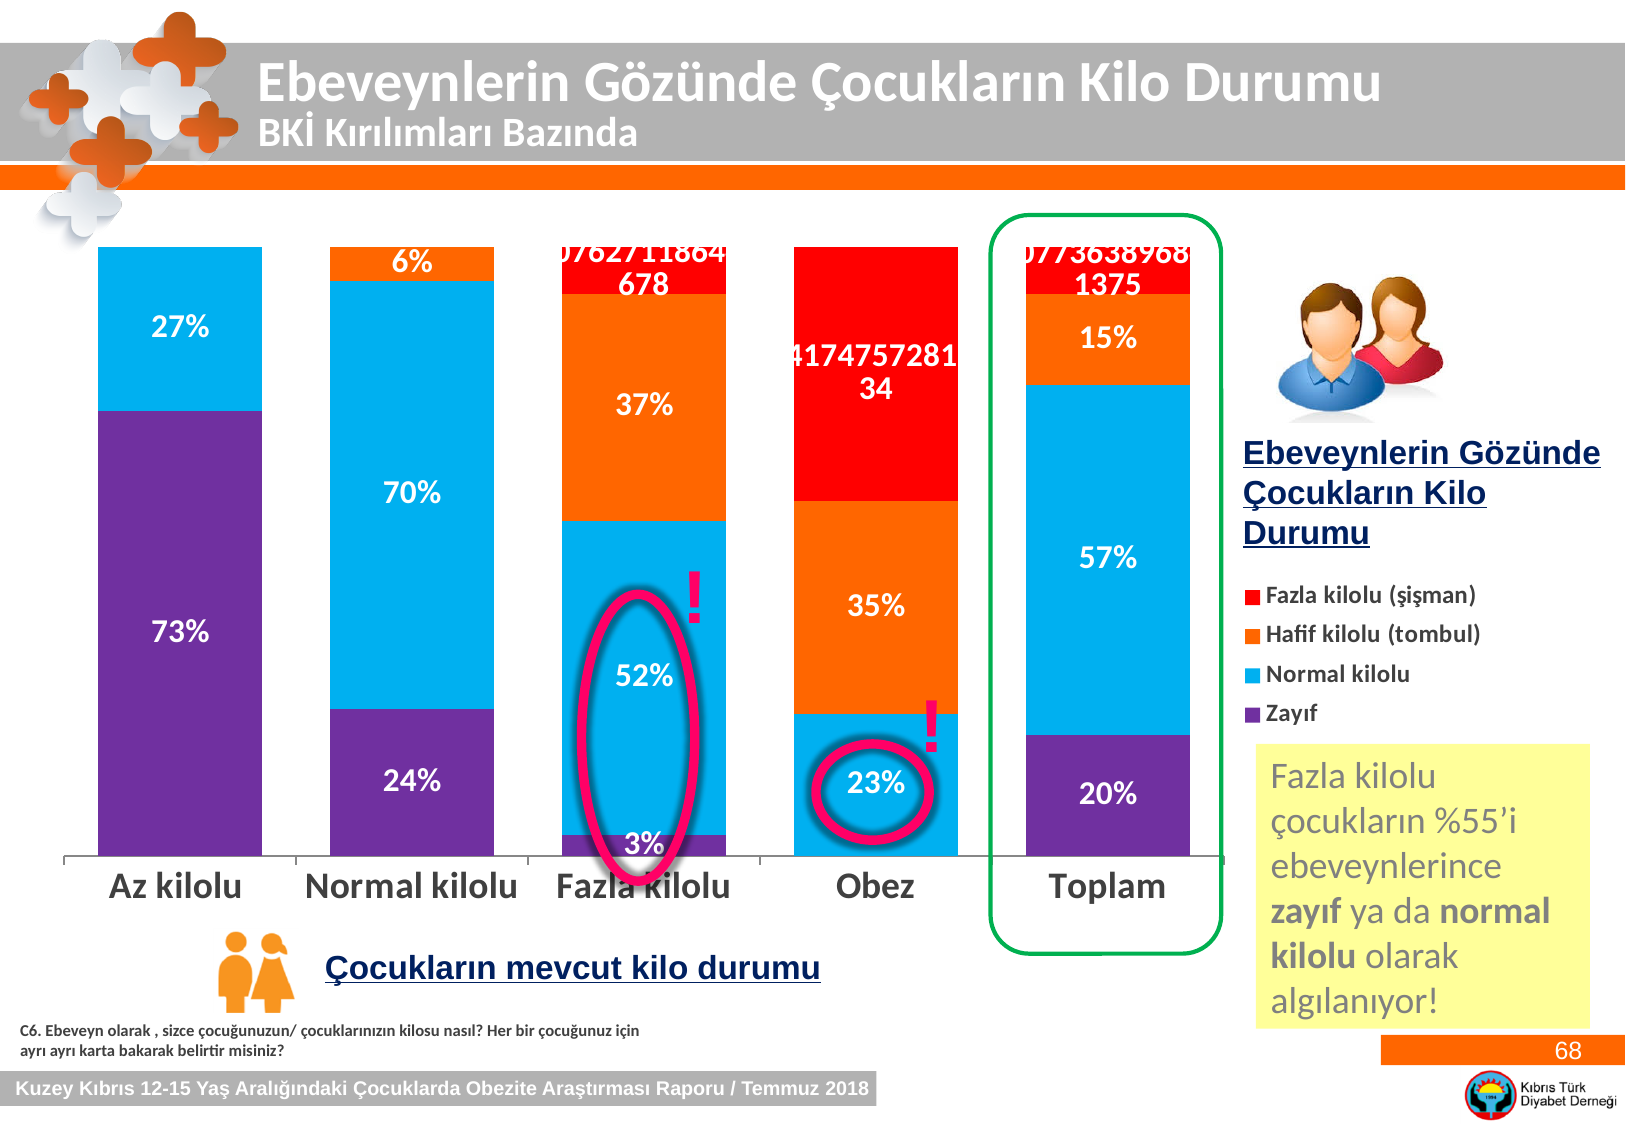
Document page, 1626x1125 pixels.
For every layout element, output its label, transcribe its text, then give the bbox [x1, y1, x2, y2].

picture [5, 0, 250, 268]
text_box C6. Ebeveyn olarak , sizce çocuğunuzun/ çocuklarınızın kilosu nasıl? Her bir çocuğunuz için ayrı ayrı karta bakarak belirtir misiniz? [5, 1012, 674, 1068]
picture [1275, 249, 1449, 423]
text_box [1002, 946, 1209, 956]
text_box Çocukların mevcut kilo durumu [310, 946, 837, 994]
chart [40, 213, 1504, 937]
picture [1460, 1066, 1624, 1124]
slide_number 68 [1218, 1026, 1598, 1106]
text_box Ebeveynlerin Gözünde Çocukların Kilo Durumu BKİ Kırılımları Bazında [243, 64, 1399, 163]
text_box Ebeveynlerin Gözünde Çocukların Kilo Durumu [1509, 423, 1625, 559]
picture [212, 937, 299, 1030]
text_box Fazla kilolu çocukların %55’i ebeveynlerince zayıf ya da normal kilolu olarak algılanıyor! [1255, 743, 1590, 1029]
